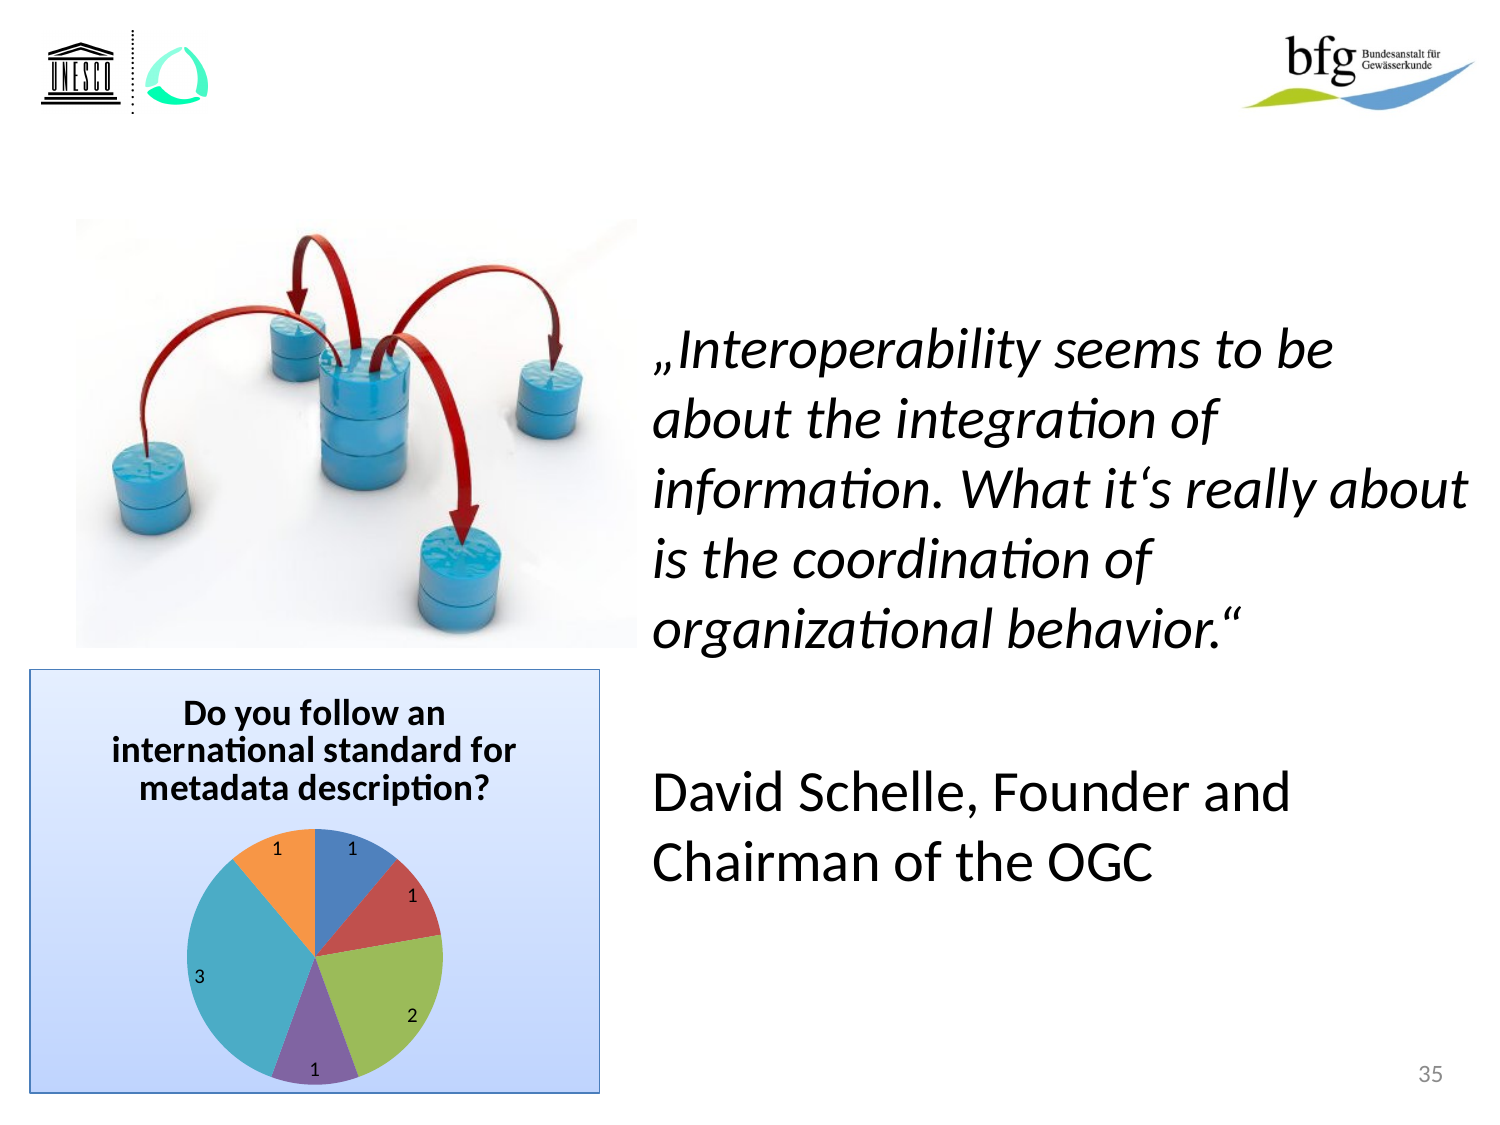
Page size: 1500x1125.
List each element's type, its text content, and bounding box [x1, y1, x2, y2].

chart [29, 668, 601, 1095]
slide_number 35 [1222, 1042, 1459, 1103]
picture [1227, 19, 1483, 126]
picture [41, 30, 208, 114]
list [76, 219, 637, 648]
text_box „Interoperability seems to be about the integration of information. What it‘s really about is the coordination of organizational behavior.“ David Schelle, Founder and Chairman of the OGC [642, 302, 1500, 419]
